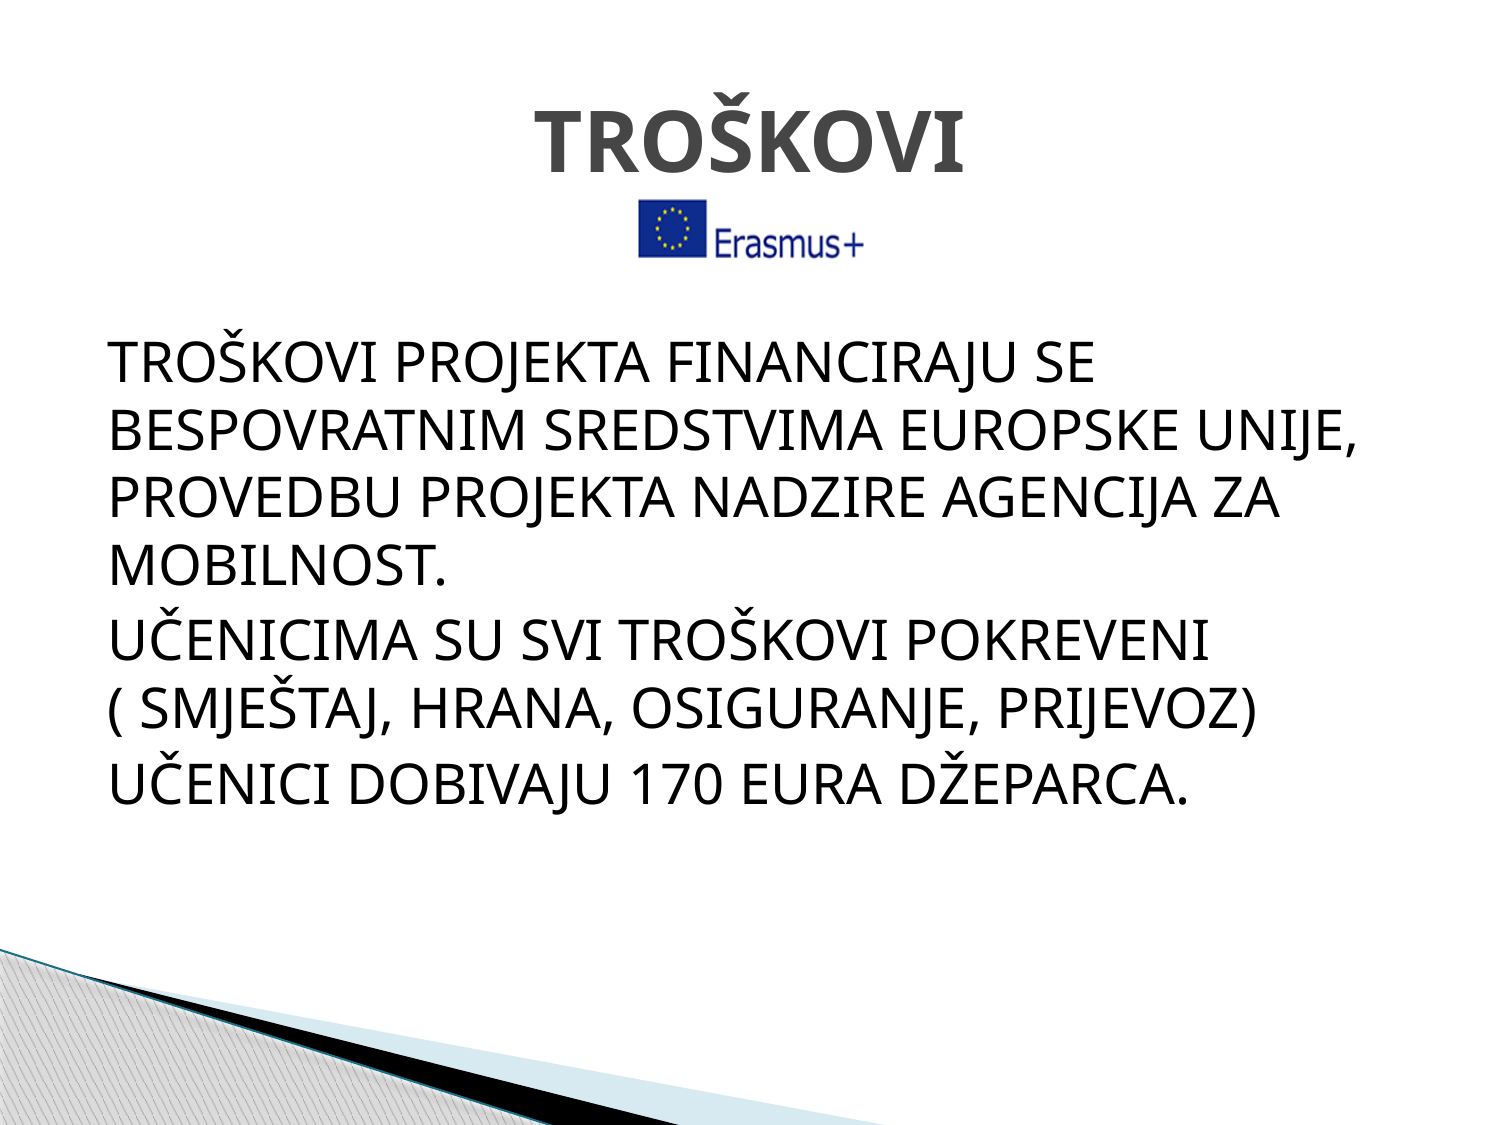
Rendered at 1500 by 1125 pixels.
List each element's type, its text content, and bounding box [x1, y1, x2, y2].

list TROŠKOVI PROJEKTA FINANCIRAJU SE BESPOVRATNIM SREDSTVIMA EUROPSKE UNIJE, PROVEDBU PROJEKTA NADZIRE AGENCIJA ZA MOBILNOST. UČENICIMA SU SVI TROŠKOVI POKREVENI ( SMJEŠTAJ, HRANA, OSIGURANJE, PRIJEVOZ) UČENICI DOBIVAJU 170 EURA DŽEPARCA. [75, 243, 1425, 986]
title TROŠKOVI [75, 45, 1425, 233]
picture [631, 184, 897, 271]
